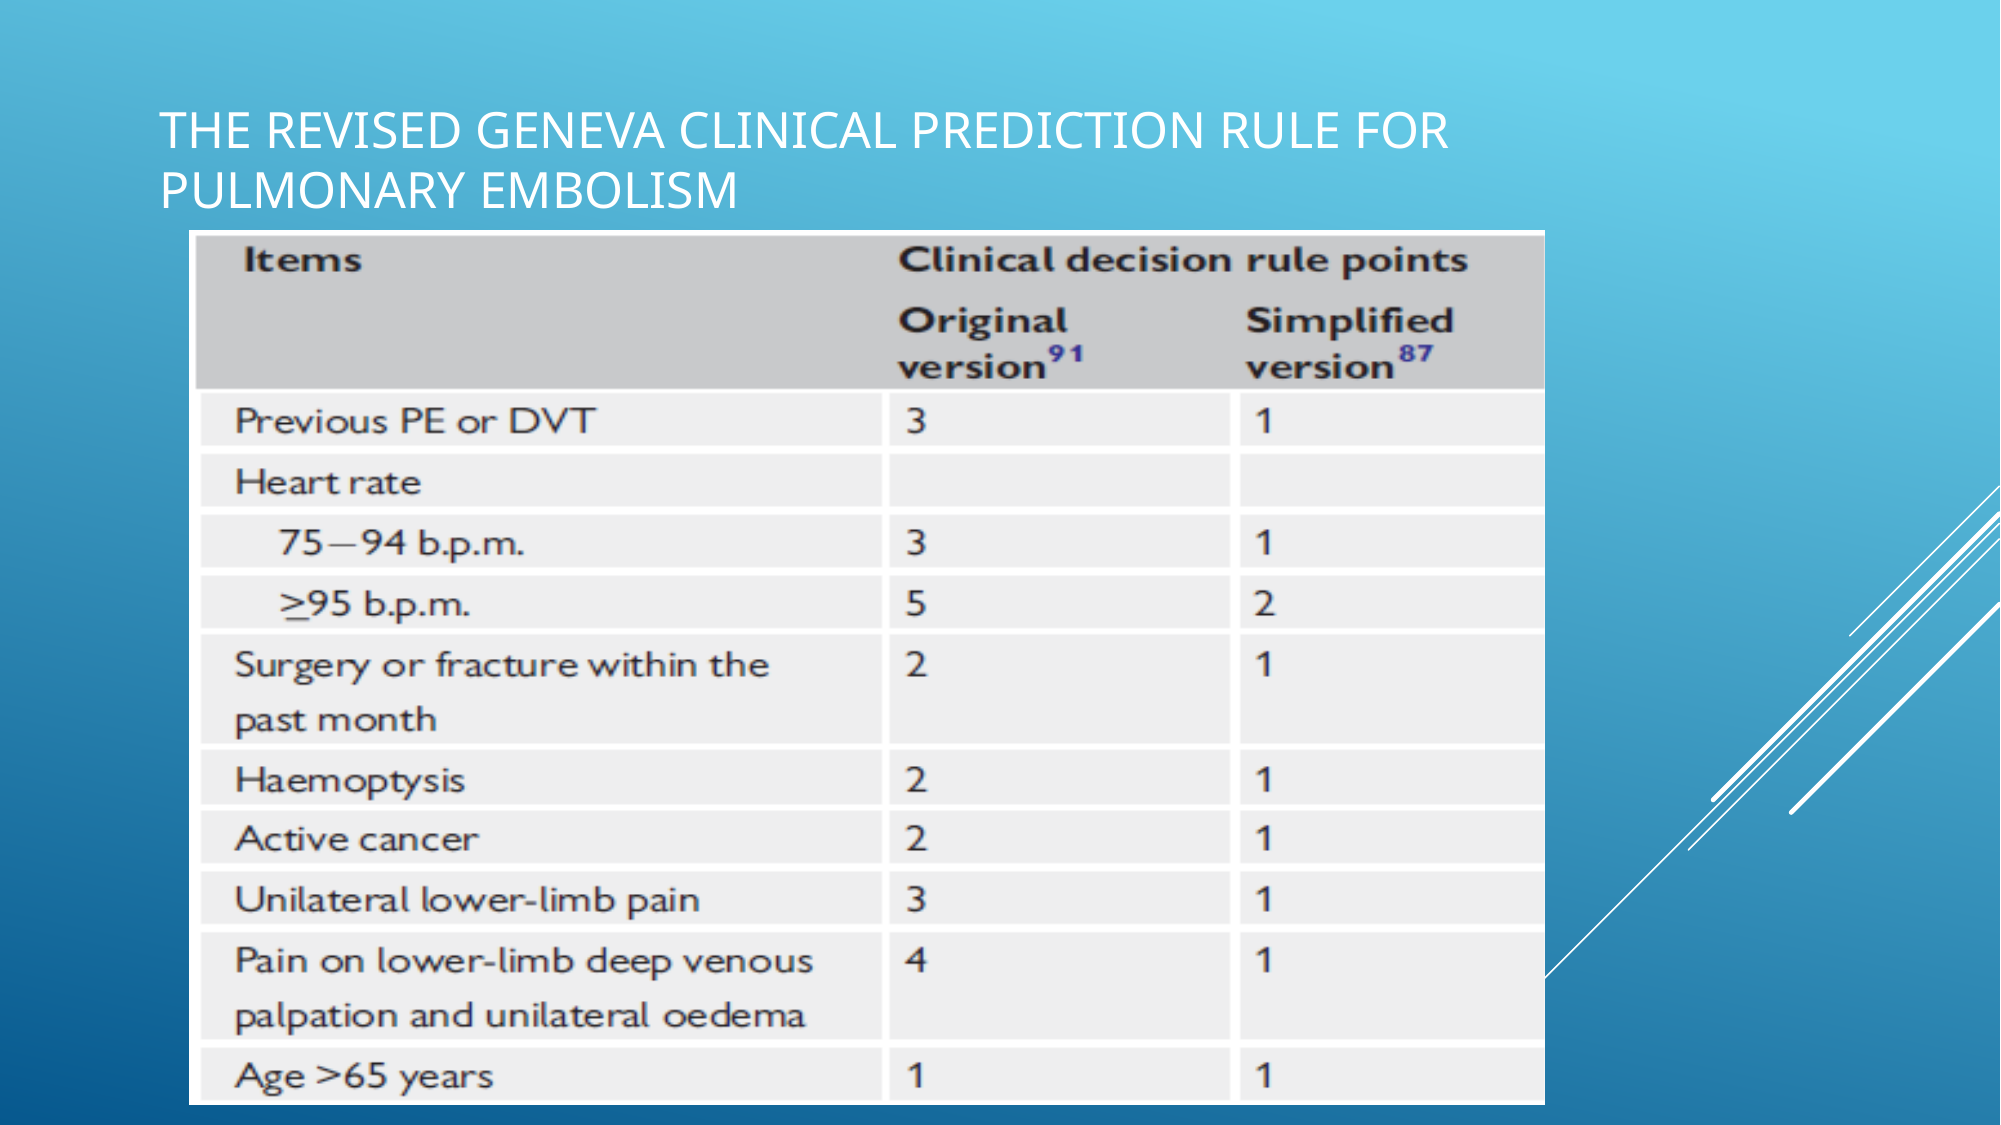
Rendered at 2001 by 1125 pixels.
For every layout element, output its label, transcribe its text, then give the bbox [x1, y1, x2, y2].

title The revised Geneva clinical prediction rule for pulmonary embolism [144, 45, 1545, 272]
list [188, 230, 1546, 1105]
